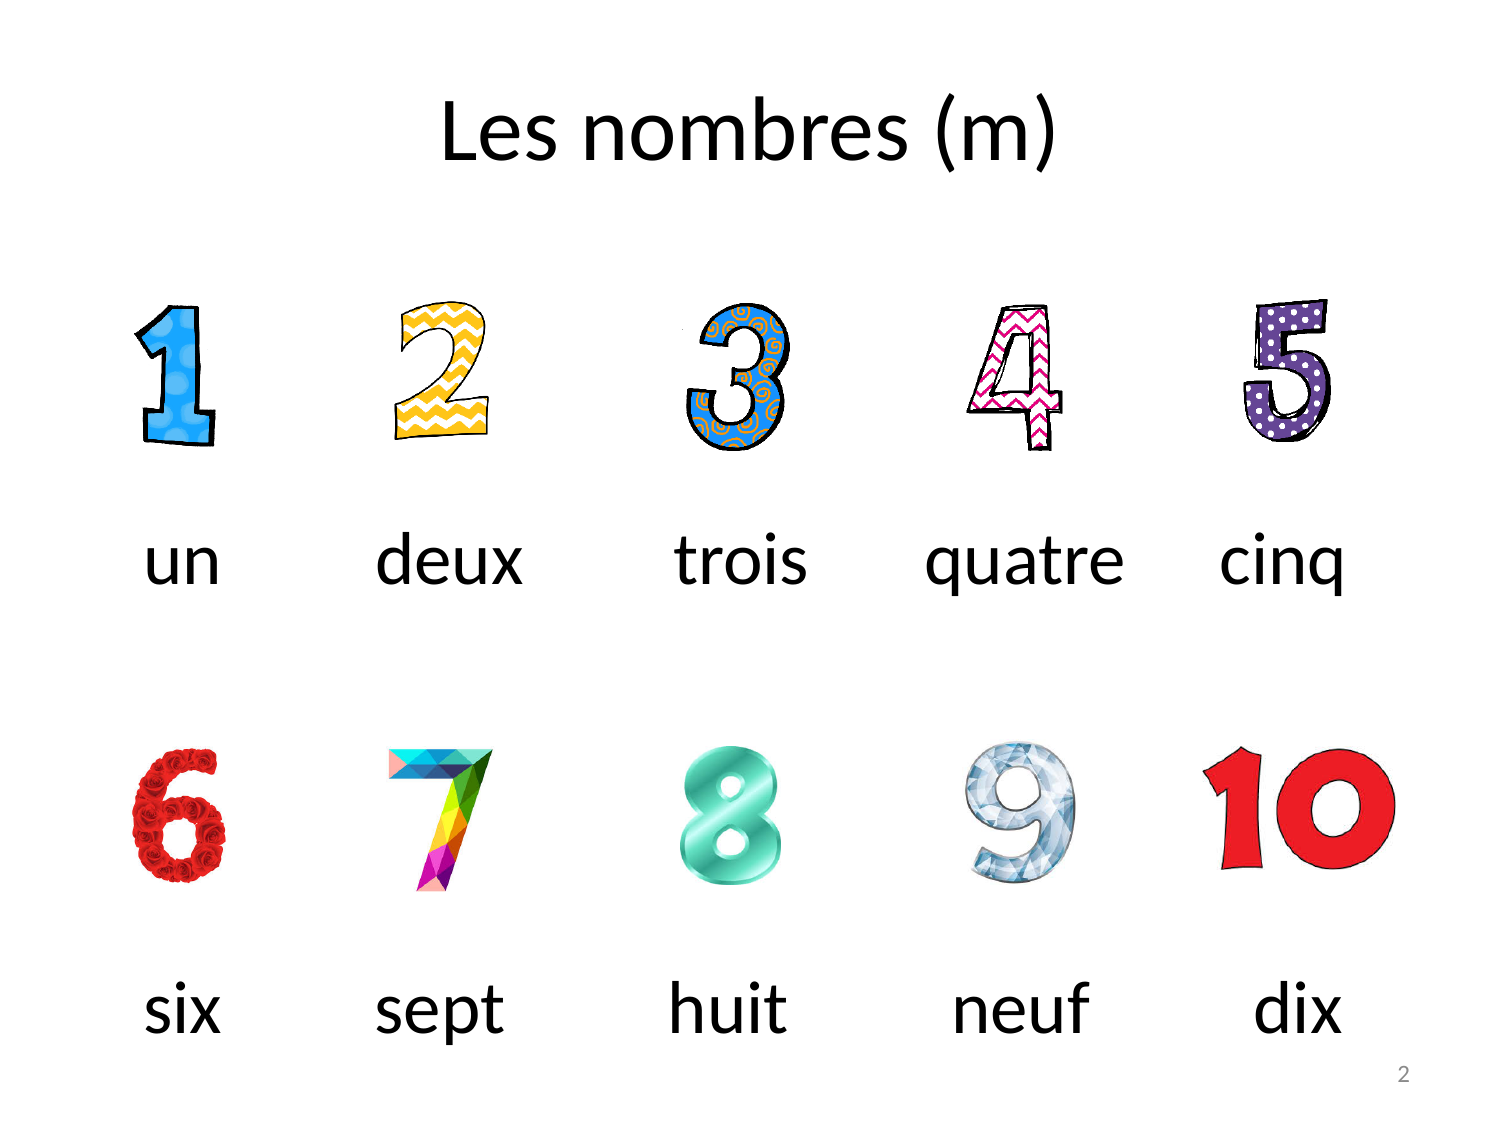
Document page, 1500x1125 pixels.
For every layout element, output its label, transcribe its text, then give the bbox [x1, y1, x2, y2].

text_box huit [652, 950, 804, 1056]
text_box neuf [936, 950, 1106, 1056]
text_box deux [360, 501, 539, 607]
picture [386, 296, 501, 449]
picture [130, 746, 227, 886]
picture [1237, 294, 1337, 449]
picture [127, 294, 227, 463]
text_box un [128, 501, 238, 607]
text_box quatre [909, 501, 1142, 607]
text_box six [128, 950, 238, 1056]
text_box sept [360, 950, 521, 1056]
picture [679, 746, 781, 886]
text_box cinq [1204, 501, 1363, 607]
text_box Les nombres (m) [112, 58, 1388, 189]
picture [679, 298, 796, 459]
picture [962, 296, 1065, 455]
text_box trois [658, 501, 825, 607]
picture [962, 738, 1078, 886]
picture [1202, 746, 1396, 870]
slide_number 2 [1074, 1042, 1425, 1103]
text_box dix [1238, 950, 1358, 1042]
picture [386, 746, 495, 894]
